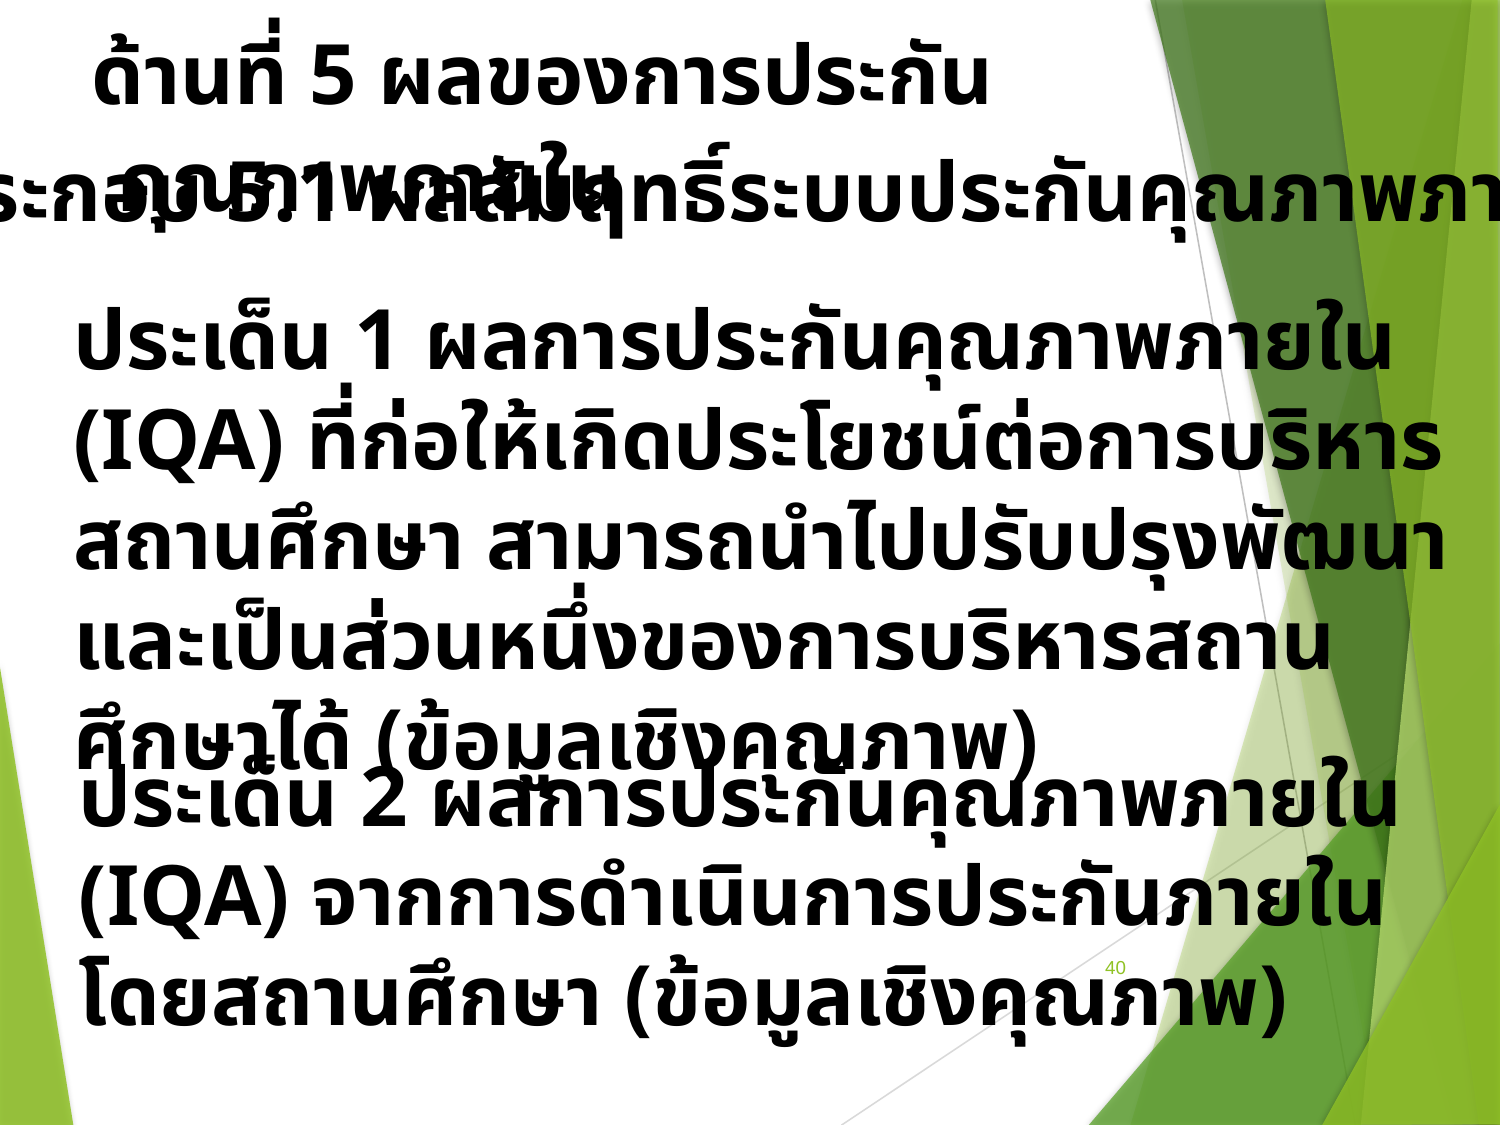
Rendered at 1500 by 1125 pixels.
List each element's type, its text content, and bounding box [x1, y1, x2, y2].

text_box ประเด็น 2 ผลการประกันคุณภาพภายใน (IQA) จากการดำเนินการประกันภายในโดยสถานศึกษา (ข้อมูลเชิงคุณภาพ) [64, 735, 1500, 1050]
text_box ด้านที่ 5 ผลของการประกันคุณภาพภายใน [76, 7, 1078, 130]
text_box องค์ประกอบ 5.1 ผลสัมฤทธิ์ระบบประกันคุณภาพภายใน [0, 130, 1500, 246]
text_box ประเด็น 1 ผลการประกันคุณภาพภายใน (IQA) ที่ก่อให้เกิดประโยชน์ต่อการบริหารสถานศึกษา สามารถนำไปปรับปรุงพัฒนาและเป็นส่วนหนึ่งของการบริหารสถานศึกษาได้ (ข้อมูลเชิงคุณภาพ) [59, 278, 1500, 794]
